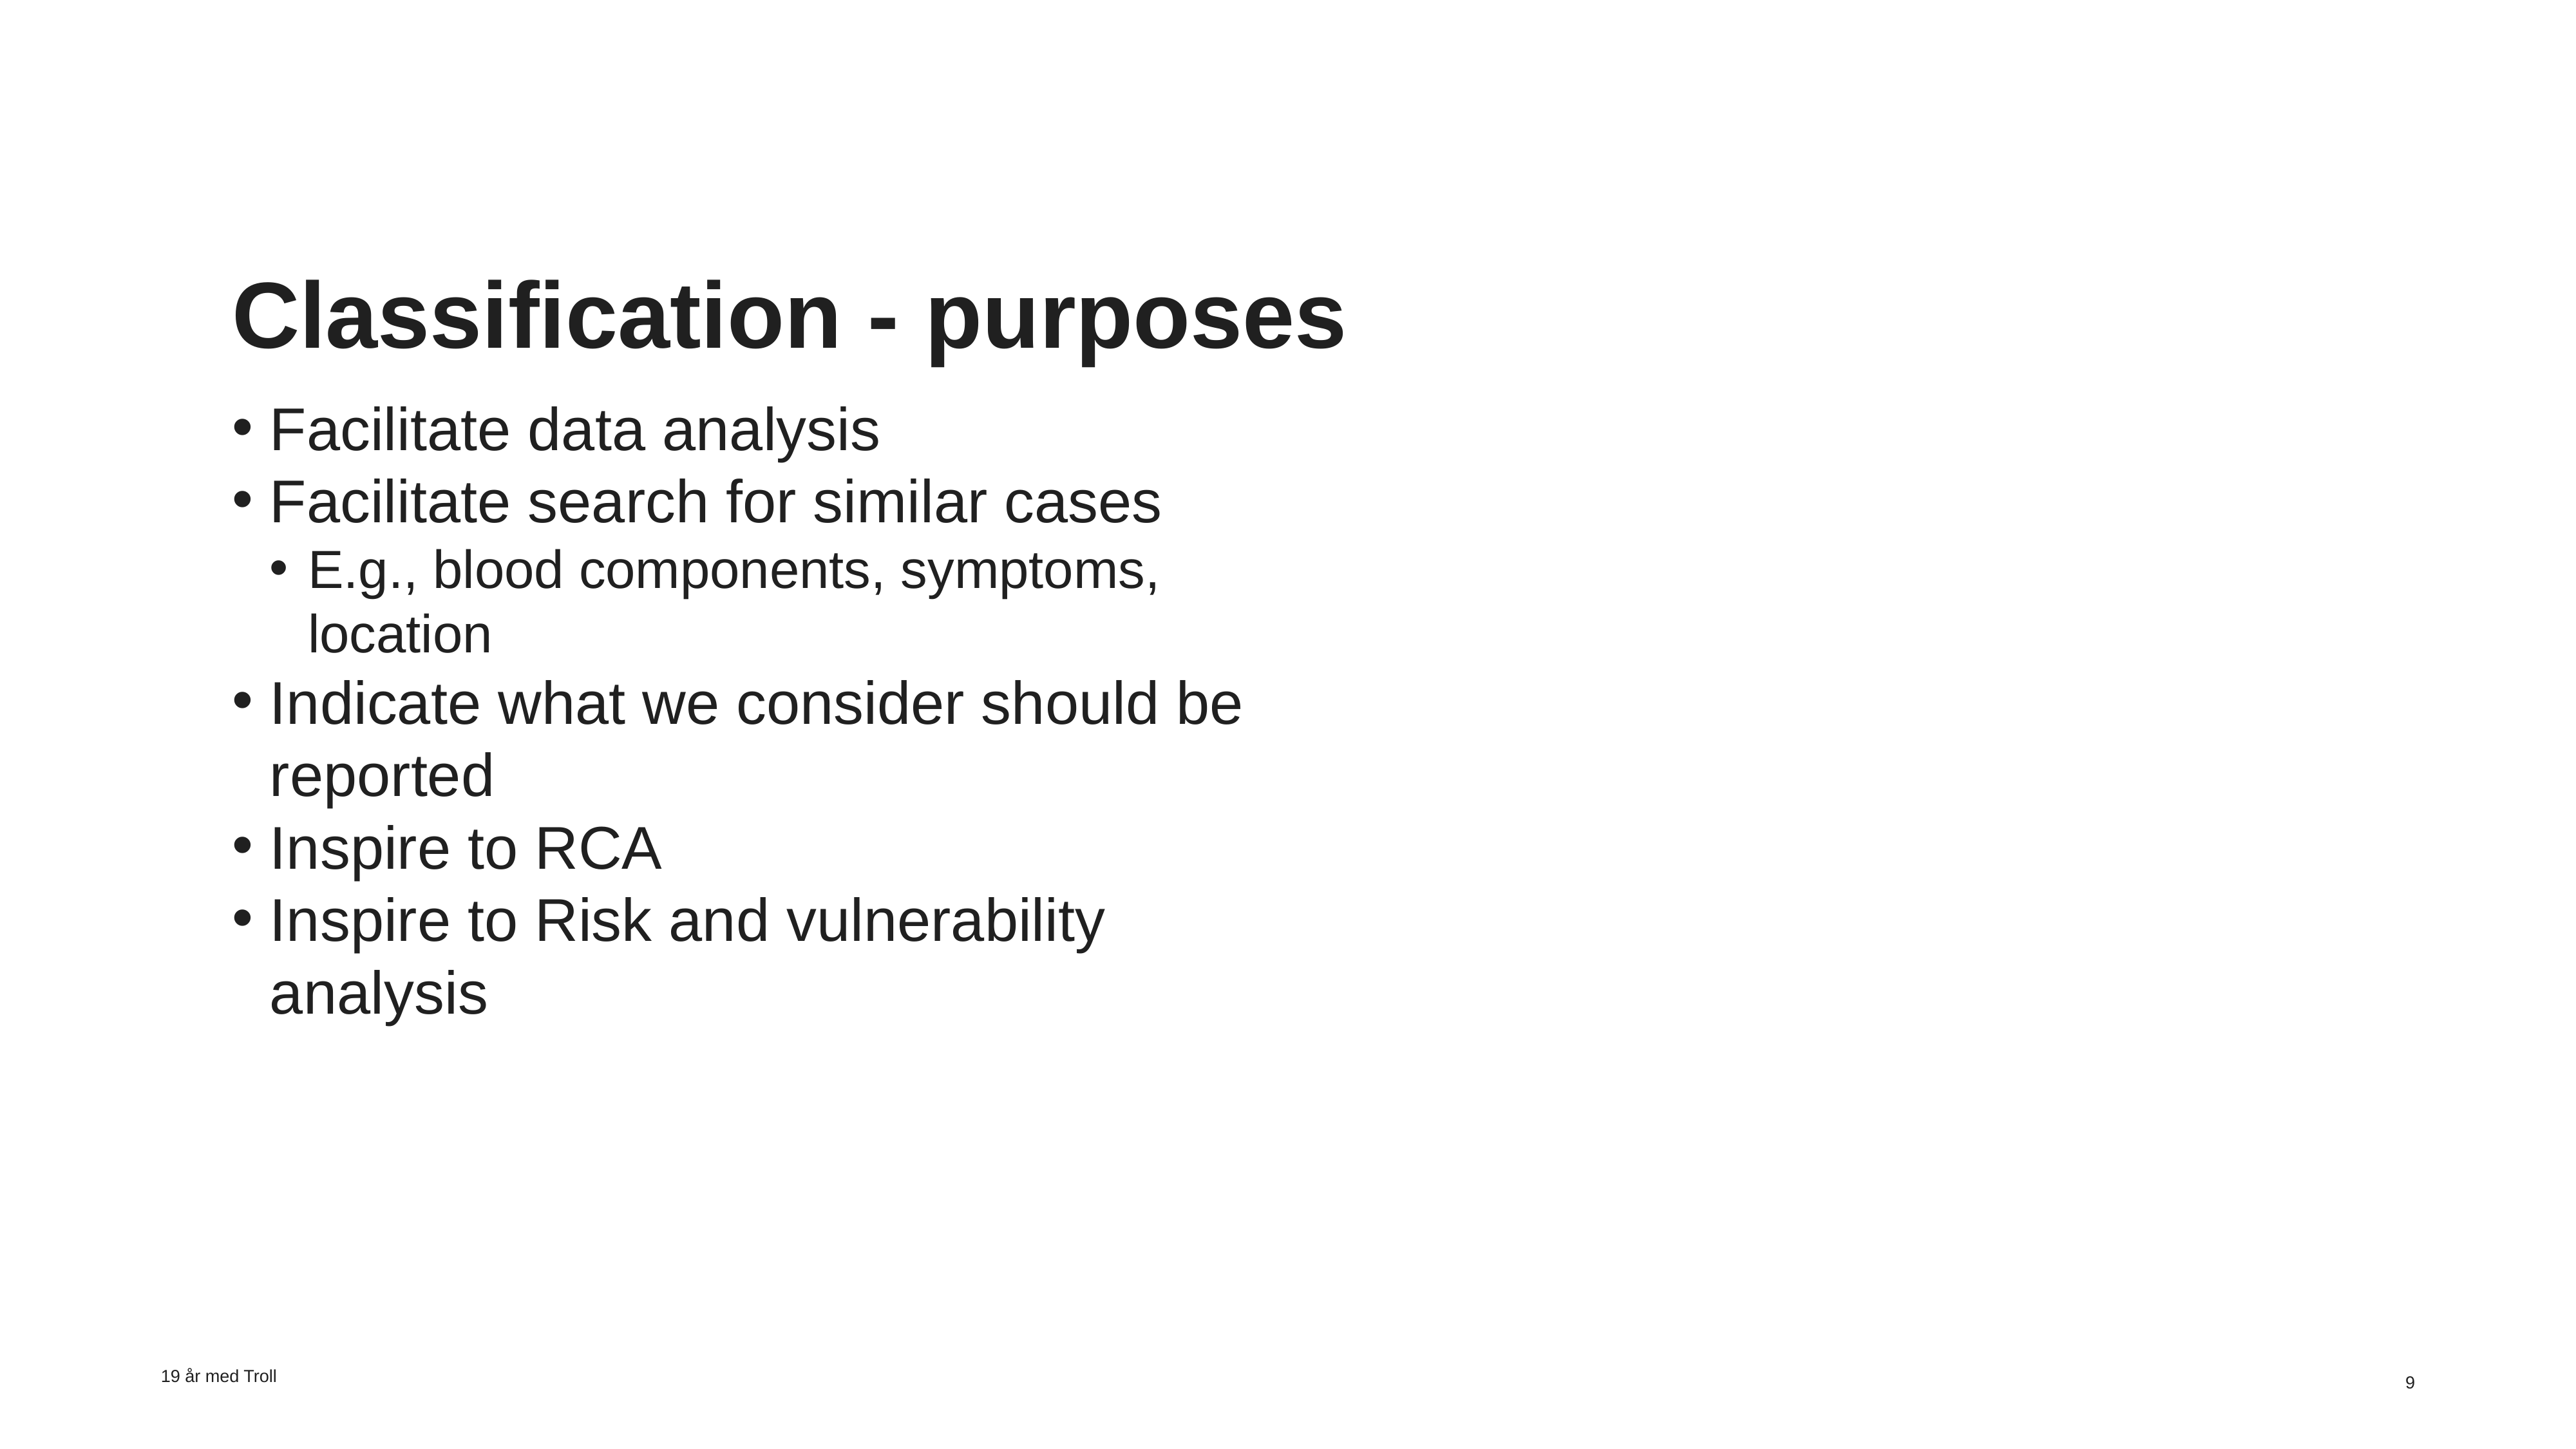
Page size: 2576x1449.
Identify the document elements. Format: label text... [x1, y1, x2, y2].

footer 19 år med Troll [160, 1365, 352, 1387]
list Facilitate data analysis Facilitate search for similar cases E.g., blood components, symptoms, location Indicate what we consider should be reported Inspire to RCA Inspire to Risk and vulnerability analysis [232, 390, 1275, 1240]
title Classification - purposes [232, 61, 2357, 367]
slide_number 9 [2224, 1370, 2415, 1392]
